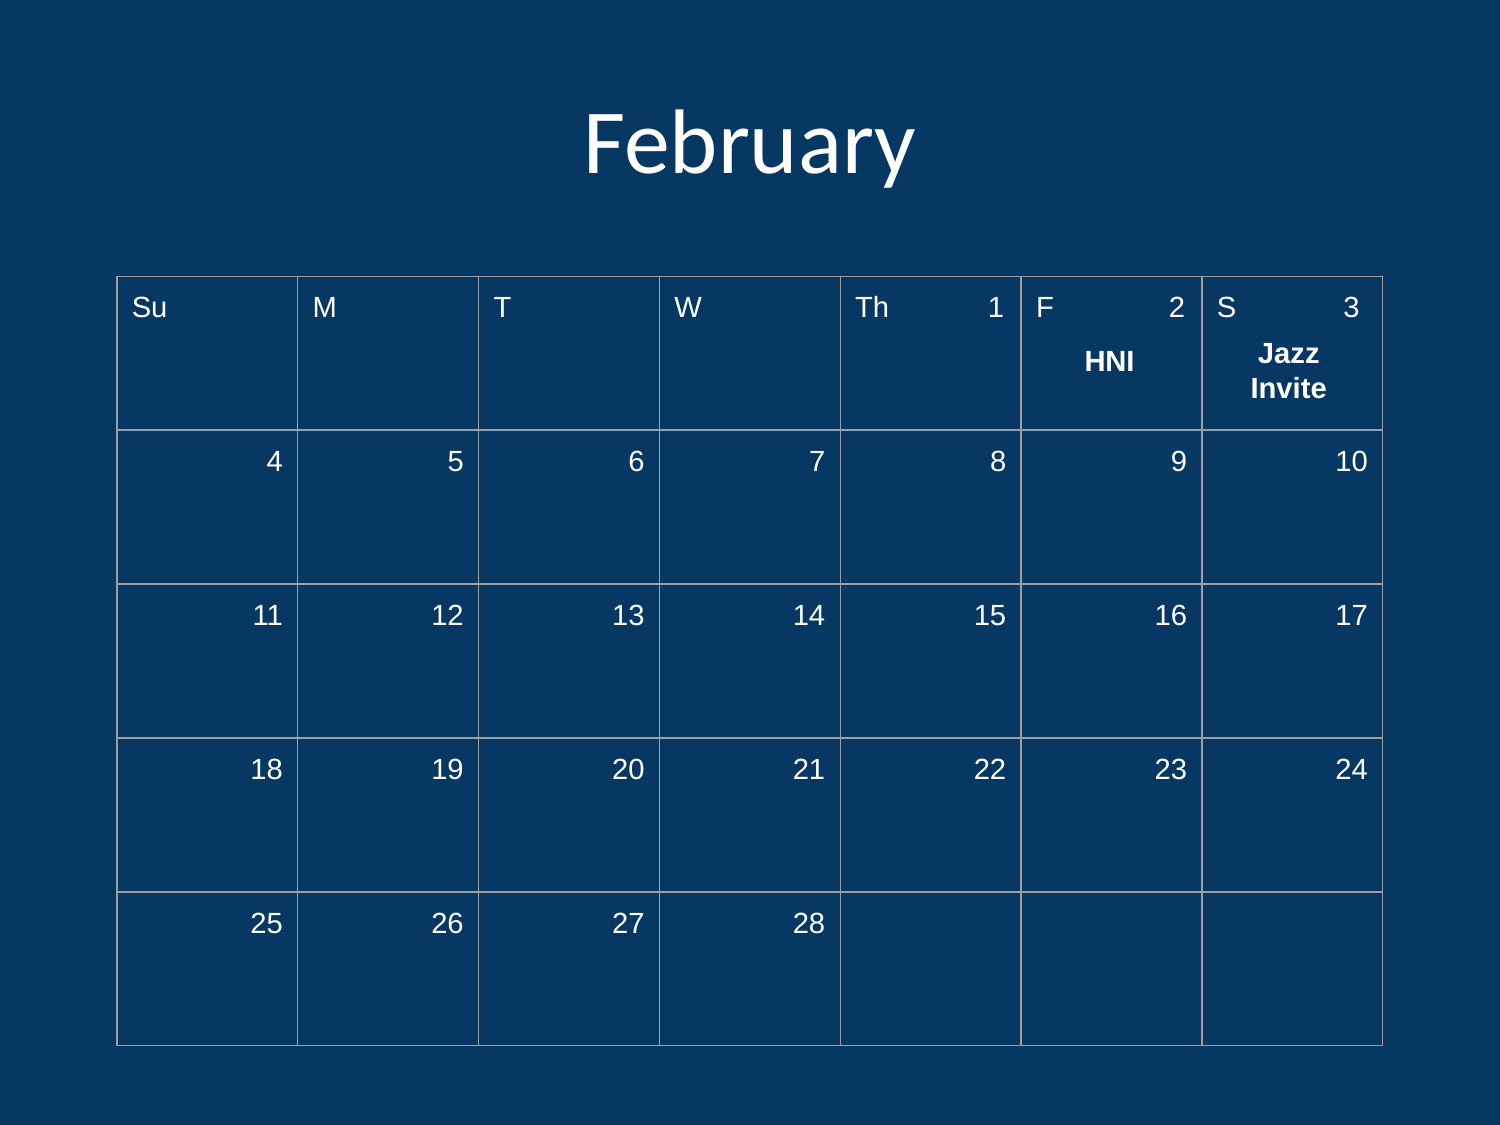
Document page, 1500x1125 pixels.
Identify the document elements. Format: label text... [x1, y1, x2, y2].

title February [75, 42, 1425, 231]
table_cell 17 [1203, 585, 1382, 737]
table_cell 4 [118, 431, 297, 583]
table_cell 9 [1022, 431, 1201, 583]
table_cell 25 [118, 893, 297, 1045]
table_header Th 1 [841, 277, 1020, 429]
table_cell 28 [660, 893, 840, 1045]
table_header Su [118, 277, 297, 429]
table_cell 13 [479, 585, 659, 737]
table_header T [479, 277, 659, 429]
table_cell 24 [1203, 739, 1382, 891]
table_cell [1022, 893, 1201, 1045]
table_header F 2 [1022, 277, 1201, 429]
table_header M [298, 277, 478, 429]
table_cell [1203, 893, 1382, 1045]
table_cell 19 [298, 739, 478, 891]
table_cell 23 [1022, 739, 1201, 891]
table_cell [841, 893, 1020, 1045]
text_box HNI [1048, 327, 1171, 402]
table_cell 15 [841, 585, 1020, 737]
table_header W [660, 277, 840, 429]
table_cell 14 [660, 585, 840, 737]
table_cell 18 [118, 739, 297, 891]
table_cell 12 [298, 585, 478, 737]
table_cell 16 [1022, 585, 1201, 737]
text_box Jazz Invite [1227, 318, 1350, 411]
table_cell 27 [479, 893, 659, 1045]
table_cell 6 [479, 431, 659, 583]
table_cell 20 [479, 739, 659, 891]
table_cell 11 [118, 585, 297, 737]
table_cell 26 [298, 893, 478, 1045]
table_cell 10 [1203, 431, 1382, 583]
table_header S 3 [1203, 277, 1382, 429]
table_cell 7 [660, 431, 840, 583]
table_cell 5 [298, 431, 478, 583]
table_cell 21 [660, 739, 840, 891]
table_cell 22 [841, 739, 1020, 891]
table_cell 8 [841, 431, 1020, 583]
